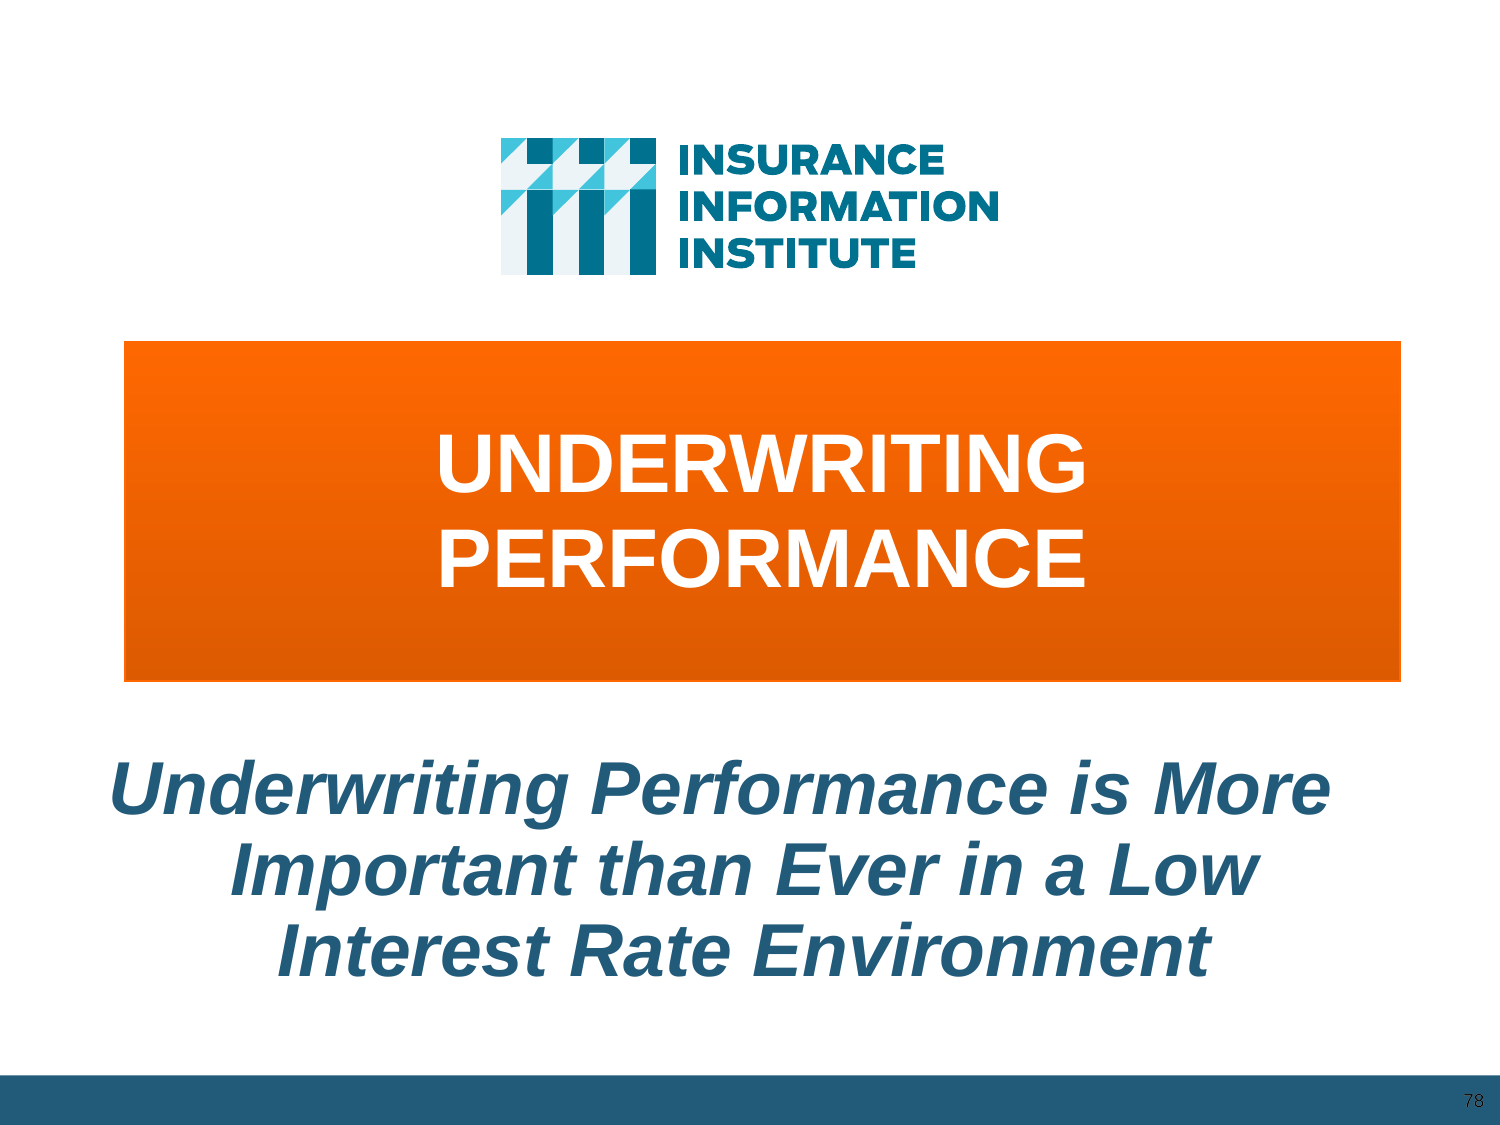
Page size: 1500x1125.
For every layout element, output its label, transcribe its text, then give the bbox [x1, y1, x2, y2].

picture [500, 137, 998, 275]
text_box [0, 1075, 1500, 1125]
slide_number 78 [1410, 1091, 1485, 1112]
text_box UNDERWRITING PERFORMANCE [124, 342, 1400, 682]
text_box Underwriting Performance is More Important than Ever in a Low Interest Rate Environment [62, 742, 1379, 1001]
